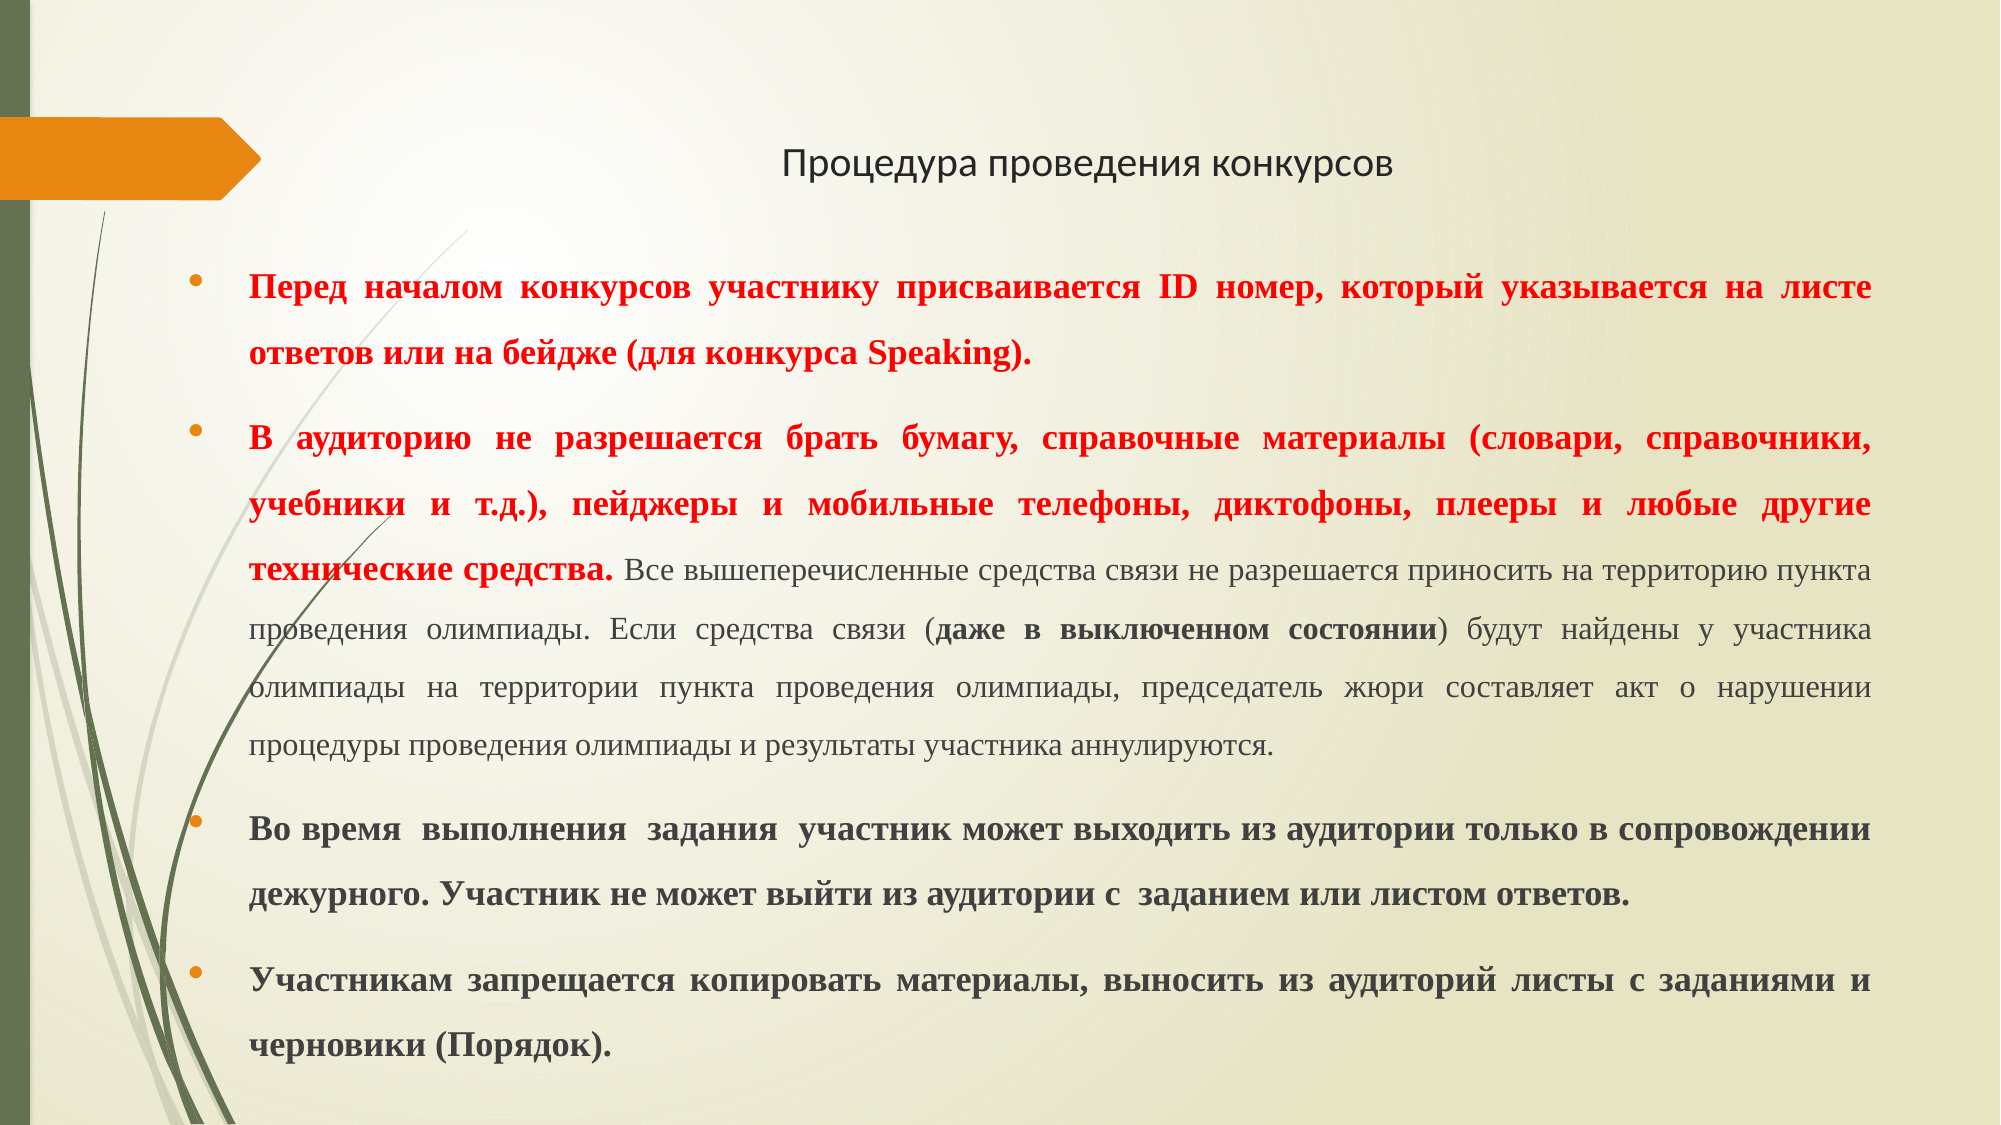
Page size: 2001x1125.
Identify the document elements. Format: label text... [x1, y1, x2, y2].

list Перед началом конкурсов участнику присваивается ID номер, который указывается на листе ответов или на бейдже (для конкурса Speaking). В аудиторию не разрешается брать бумагу, справочные материалы (словари, справочники, учебники и т.д.), пейджеры и мобильные телефоны, диктофоны, плееры и любые другие технические средства. Все вышеперечисленные средства связи не разрешается приносить на территорию пункта проведения олимпиады. Если средства связи (даже в выключенном состоянии) будут найдены у участника олимпиады на территории пункта проведения олимпиады, председатель жюри составляет акт о нарушении процедуры проведения олимпиады и результаты участника аннулируются. Во время выполнения задания участник может выходить из аудитории только в сопровождении дежурного. Участник не может выйти из аудитории с заданием или листом ответов. Участникам запрещается копировать материалы, выносить из аудиторий листы с заданиями и черновики (Порядок). [174, 233, 1888, 1095]
title Процедура проведения конкурсов [298, 102, 1888, 233]
